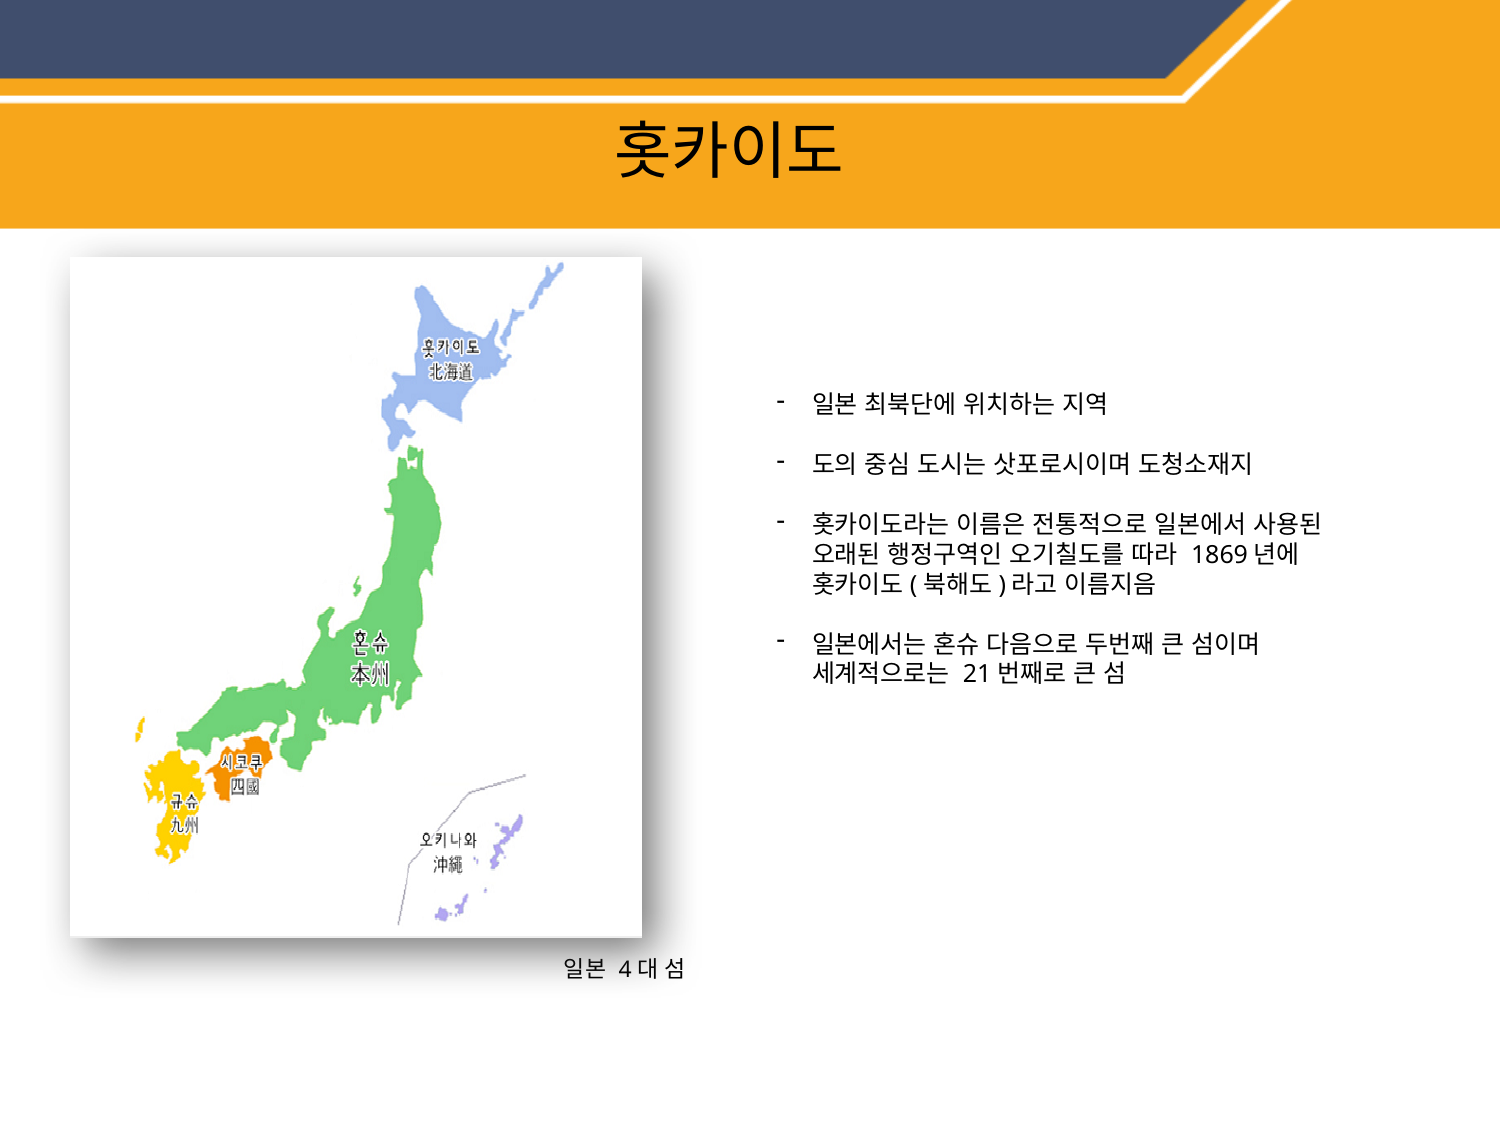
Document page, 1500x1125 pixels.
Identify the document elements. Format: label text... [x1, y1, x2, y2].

text_box 일본 최북단에 위치하는 지역 도의 중심 도시는 삿포로시이며 도청소재지 홋카이도라는 이름은 전통적으로 일본에서 사용된 오래된 행정구역인 오기칠도를 따라 1869년에 홋카이도(북해도)라고 이름지음 일본에서는 혼슈 다음으로 두번째 큰 섬이며 세계적으로는 21번째로 큰 섬 [765, 382, 1366, 754]
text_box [70, 257, 702, 990]
picture [0, 0, 1500, 1125]
text_box 홋카이도 [602, 105, 856, 192]
